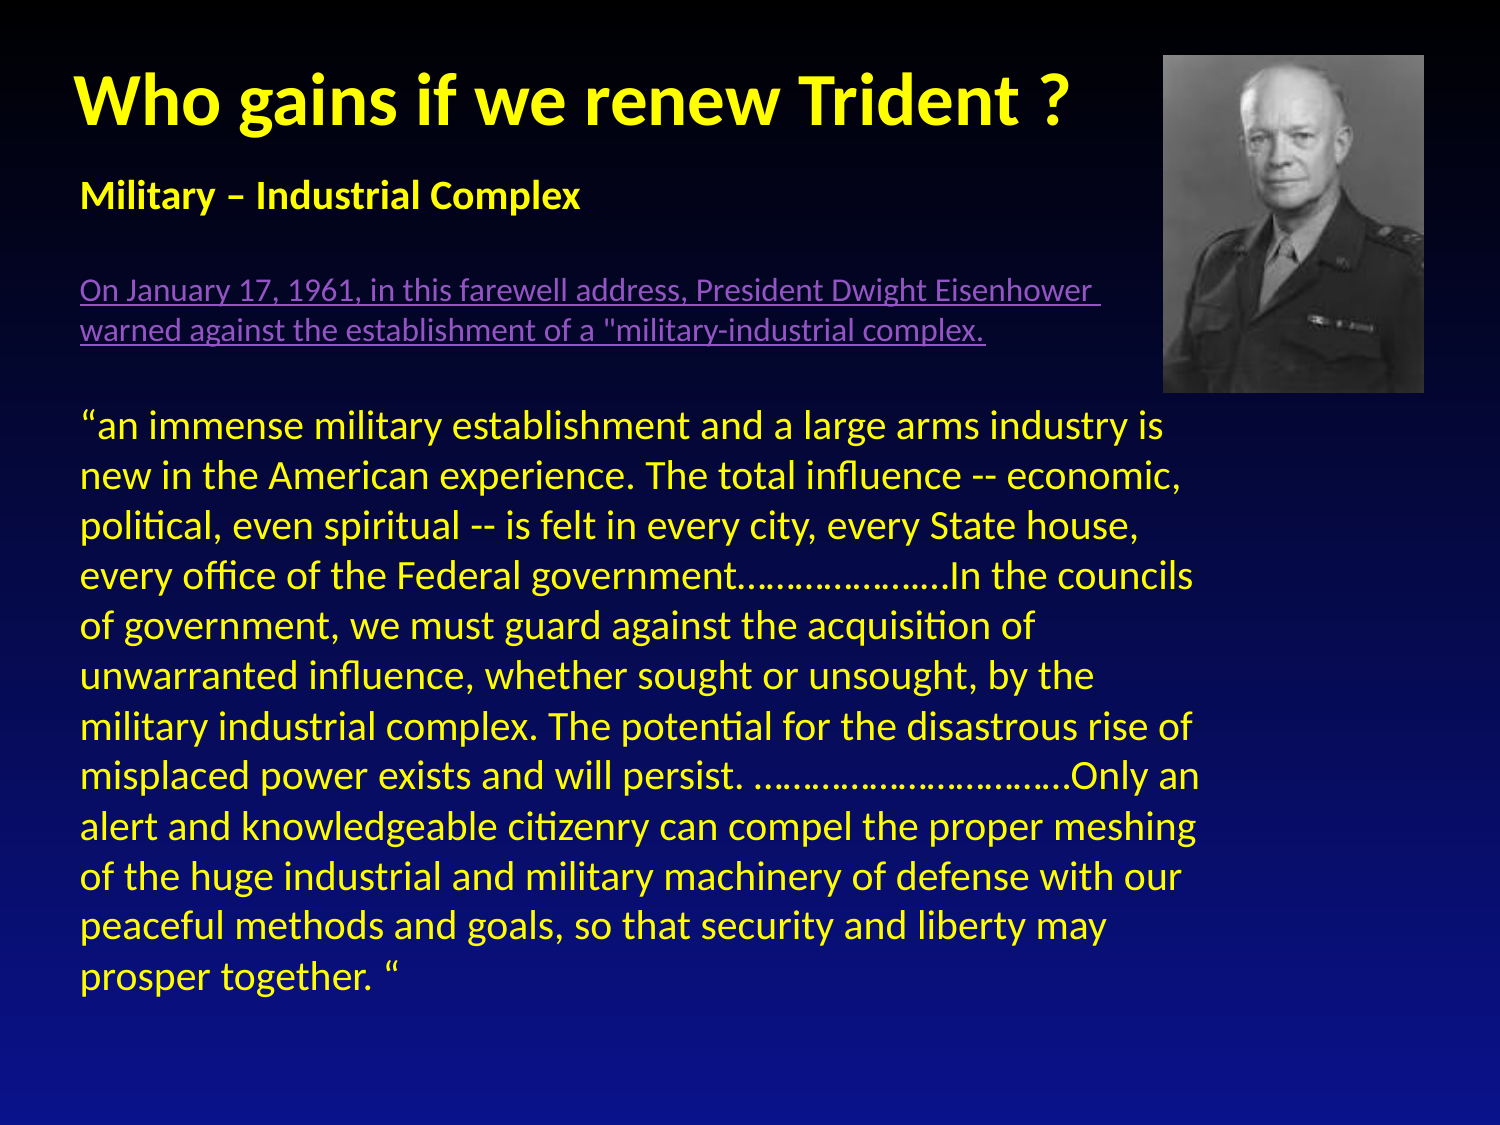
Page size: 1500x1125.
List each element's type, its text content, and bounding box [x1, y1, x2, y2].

picture [1163, 55, 1425, 393]
text_box Who gains if we renew Trident ? [58, 42, 1088, 148]
text_box Military – Industrial Complex On January 17, 1961, in this farewell address, President Dwight Eisenhower warned against the establishment of a "military-industrial complex. “an immense military establishment and a large arms industry is new in the American experience. The total influence -- economic, political, even spiritual -- is felt in every city, every State house, every office of the Federal government……………….…In the councils of government, we must guard against the acquisition of unwarranted influence, whether sought or unsought, by the military industrial complex. The potential for the disastrous rise of misplaced power exists and will persist. ……………………………Only an alert and knowledgeable citizenry can compel the proper meshing of the huge industrial and military machinery of defense with our peaceful methods and goals, so that security and liberty may prosper together. “ [64, 160, 1247, 1056]
